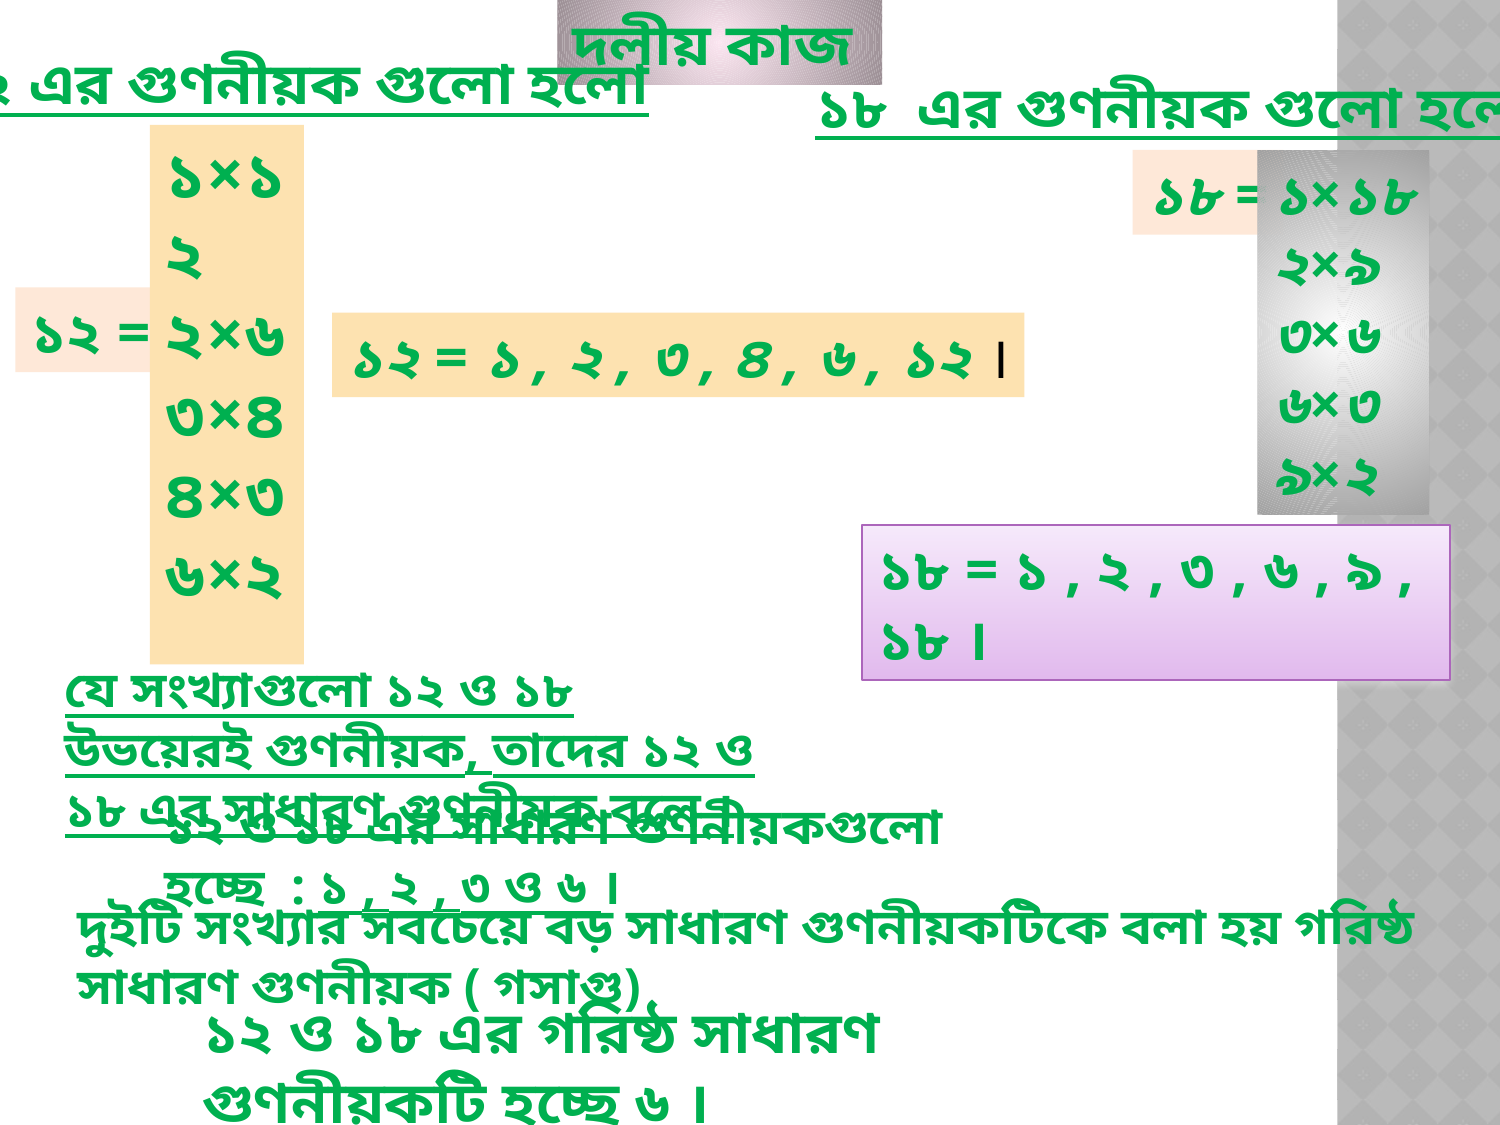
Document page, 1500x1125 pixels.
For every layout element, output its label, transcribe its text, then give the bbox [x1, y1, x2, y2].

text_box ১২ ও ১৮ এর সাধারণ গুণনীয়কগুলো হচ্ছে : ১ , ২ , ৩ ও ৬ । [149, 787, 1107, 887]
text_box ১৮ এর গুণনীয়ক গুলো হলো [800, 62, 1500, 148]
text_box ১২ = ১ , ২ , ৩ , ৪ , ৬ , ১২ । [332, 312, 1025, 398]
text_box ১২ = [15, 287, 149, 373]
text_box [1124, 149, 1436, 519]
text_box ১৮ = ১ , ২ , ৩ , ৬ , ৯ , ১৮ । [861, 524, 1451, 681]
text_box ১×১২ ২×৬ ৩×৪ ৪×৩ ৬×২ [149, 124, 304, 649]
text_box দলীয় কাজ [557, 0, 883, 85]
text_box ১২ এর গুণনীয়ক গুলো হলো [0, 38, 664, 124]
text_box ১২ ও ১৮ এর গরিষ্ঠ সাধারণ গুণনীয়কটি হচ্ছে ৬ । [187, 987, 1127, 1125]
text_box দুইটি সংখ্যার সবচেয়ে বড় সাধারণ গুণনীয়কটিকে বলা হয় গরিষ্ঠ সাধারণ গুণনীয়ক ( গসাগু) [62, 887, 1467, 1023]
text_box যে সংখ্যাগুলো ১২ ও ১৮ উভয়েরই গুণনীয়ক, তাদের ১২ ও ১৮ এর সাধারণ গুণনীয়ক বলে । [50, 649, 775, 845]
